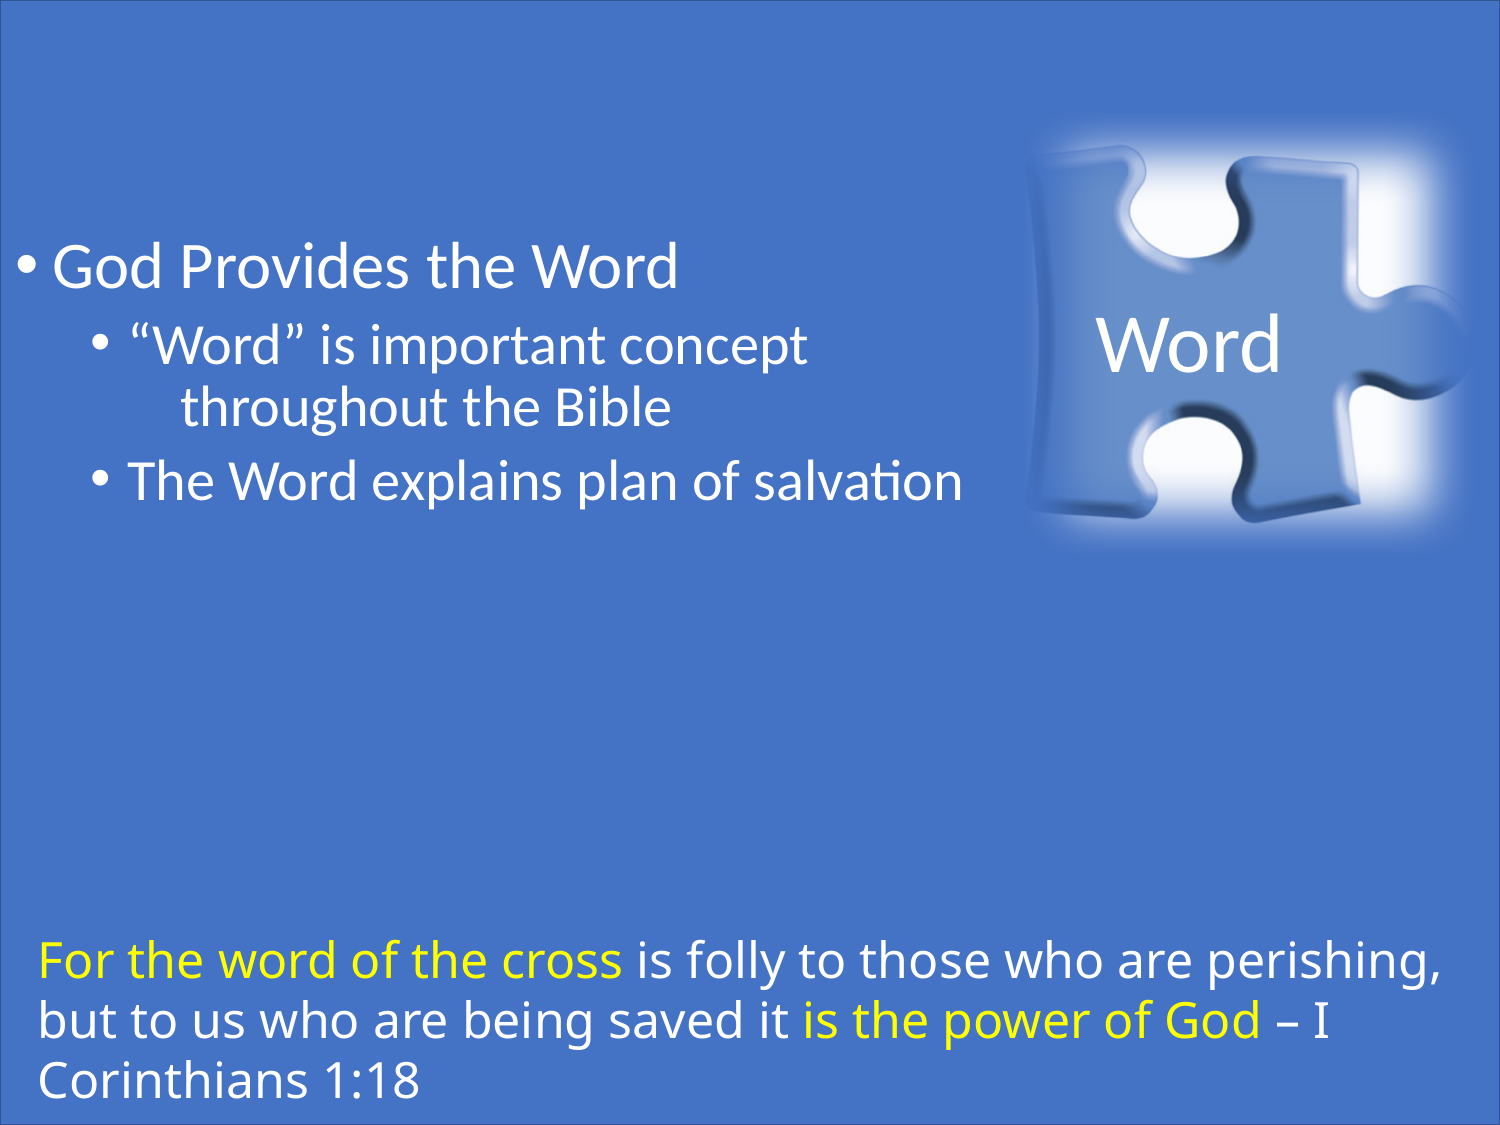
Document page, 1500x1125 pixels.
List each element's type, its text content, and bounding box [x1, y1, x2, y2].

text_box [0, 0, 1500, 1125]
text_box For the word of the cross is folly to those who are perishing, but to us who are being saved it is the power of God – I Corinthians 1:18 [23, 920, 1500, 1116]
list God Provides the Word “Word” is important concept throughout the Bible The Word explains plan of salvation [0, 223, 1294, 760]
picture [1019, 100, 1478, 566]
